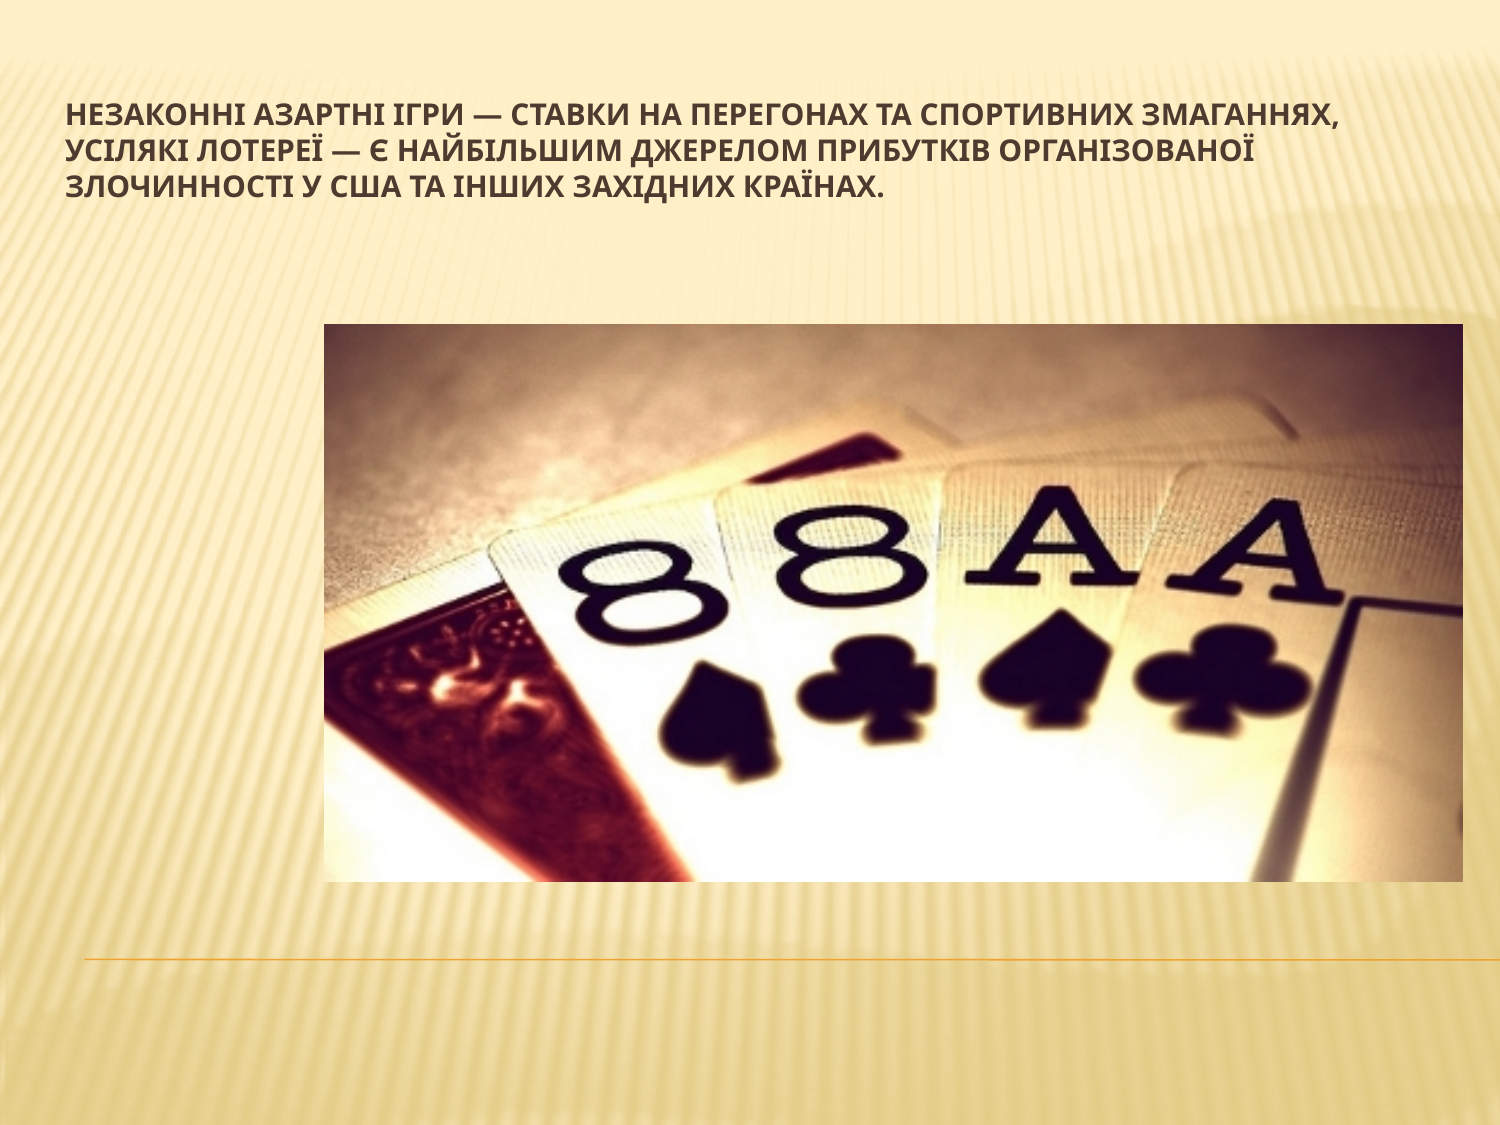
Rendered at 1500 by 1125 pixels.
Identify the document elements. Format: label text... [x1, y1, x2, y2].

picture [324, 324, 1463, 882]
title Незаконні азартні ігри — ставки на перегонах та спортивних змаганнях, усілякі лотереї — є найбільшим джерелом прибутків організованої злочинності у США та інших західних країнах. [50, 87, 1438, 248]
